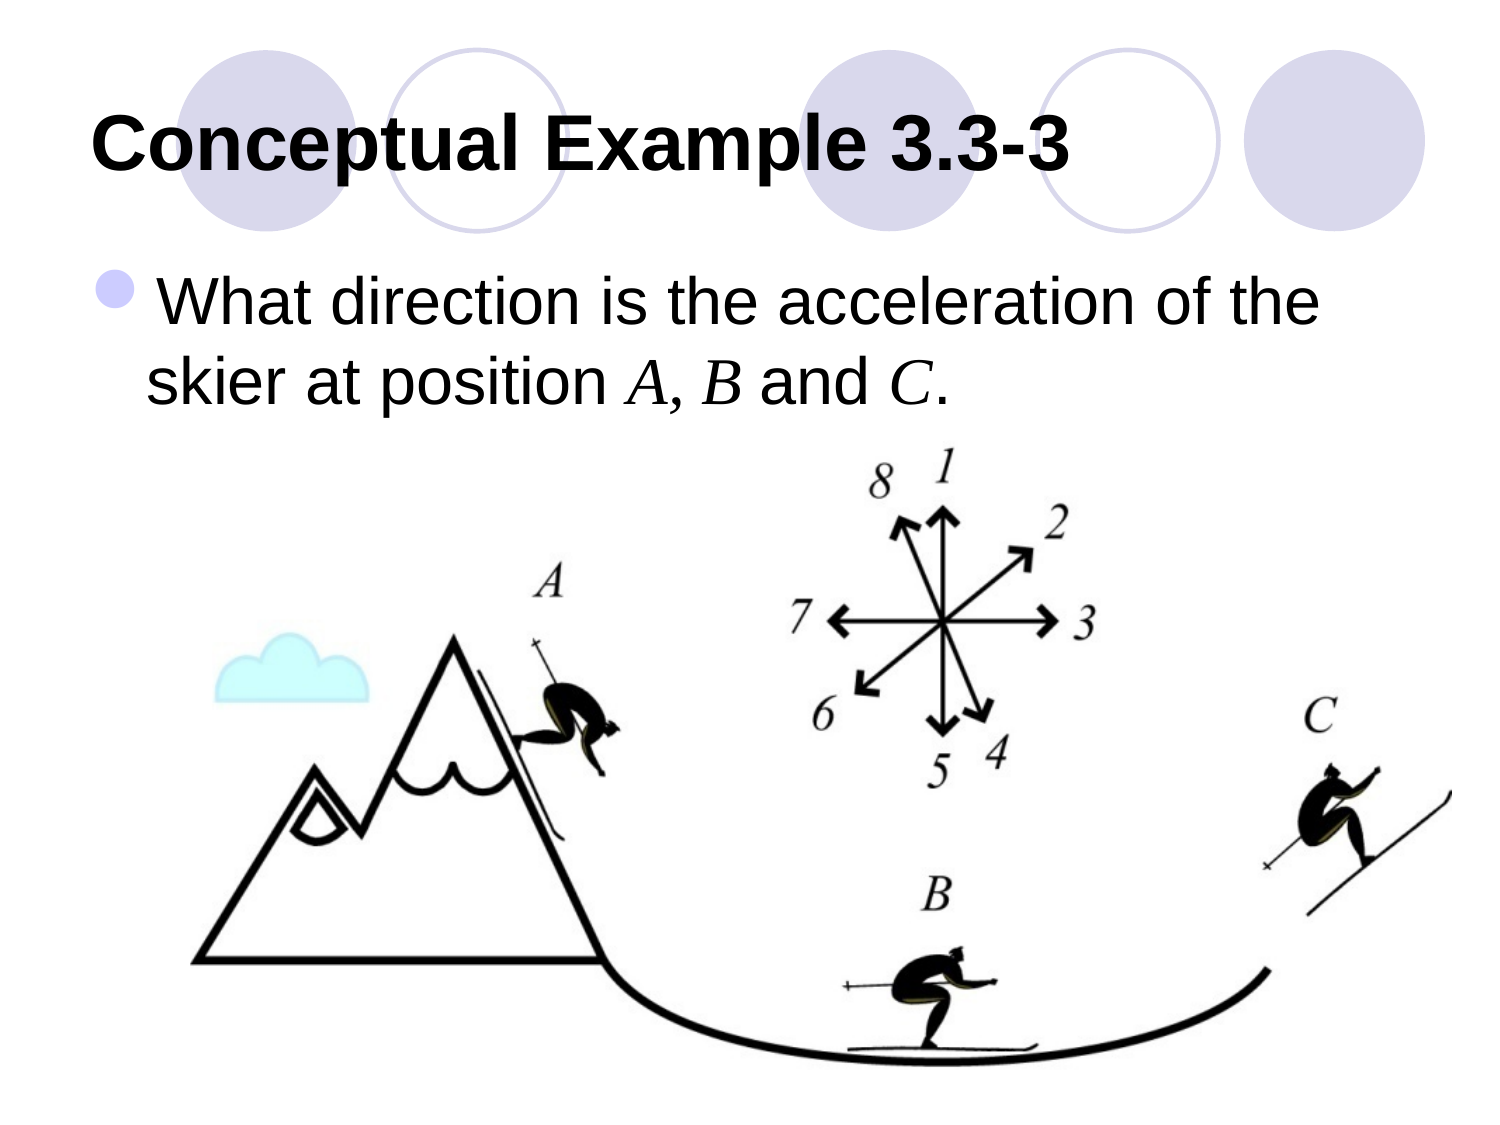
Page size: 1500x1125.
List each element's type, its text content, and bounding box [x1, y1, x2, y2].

picture [190, 440, 1452, 1099]
list What direction is the acceleration of the skier at position A, B and C. [74, 250, 1426, 1088]
title Conceptual Example 3.3-3 [74, 44, 1426, 233]
